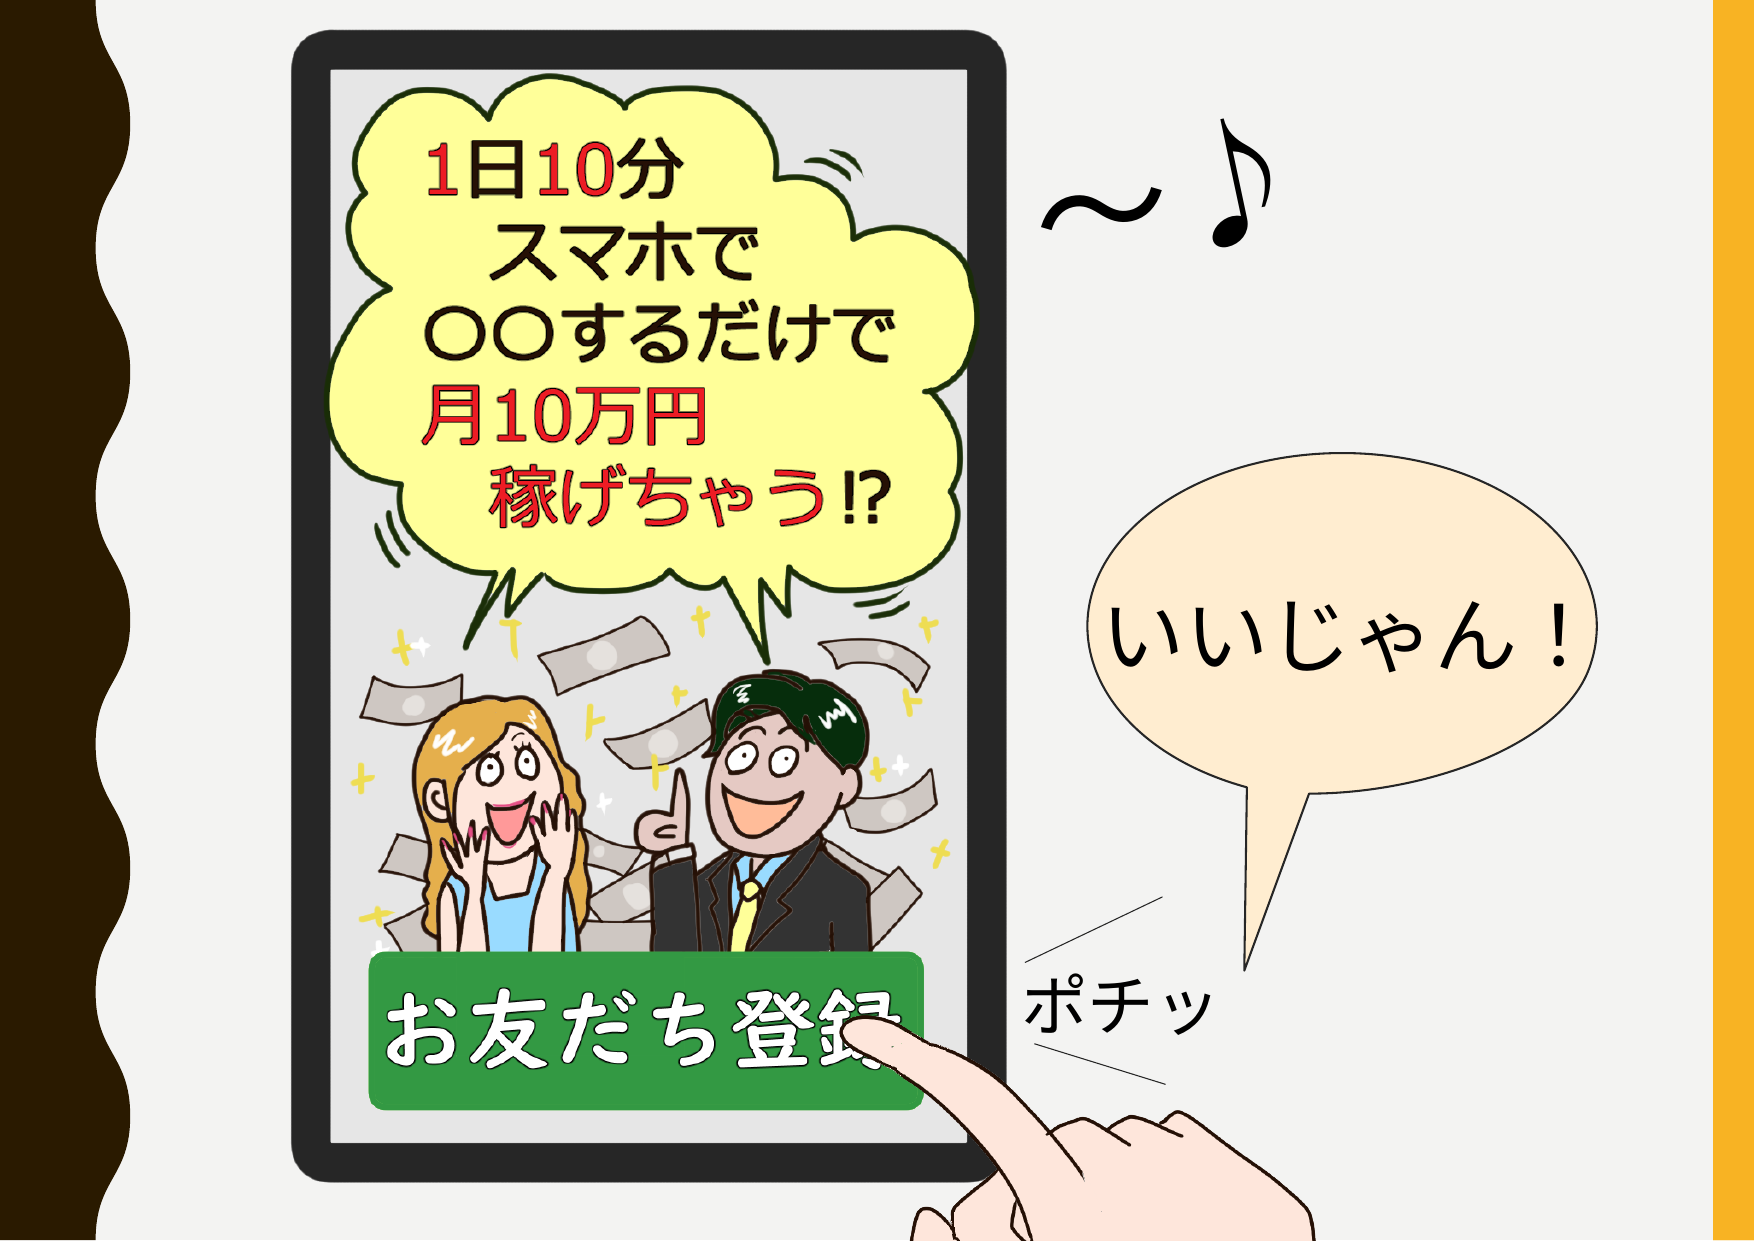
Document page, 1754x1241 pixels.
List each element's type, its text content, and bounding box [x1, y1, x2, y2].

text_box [1034, 1043, 1166, 1085]
text_box [1104, 691, 1579, 869]
text_box いいじゃん！ [1086, 575, 1617, 691]
picture [241, 0, 1629, 1241]
text_box [1097, 452, 1587, 575]
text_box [1024, 896, 1163, 963]
text_box ～♪ [1062, 72, 1337, 307]
